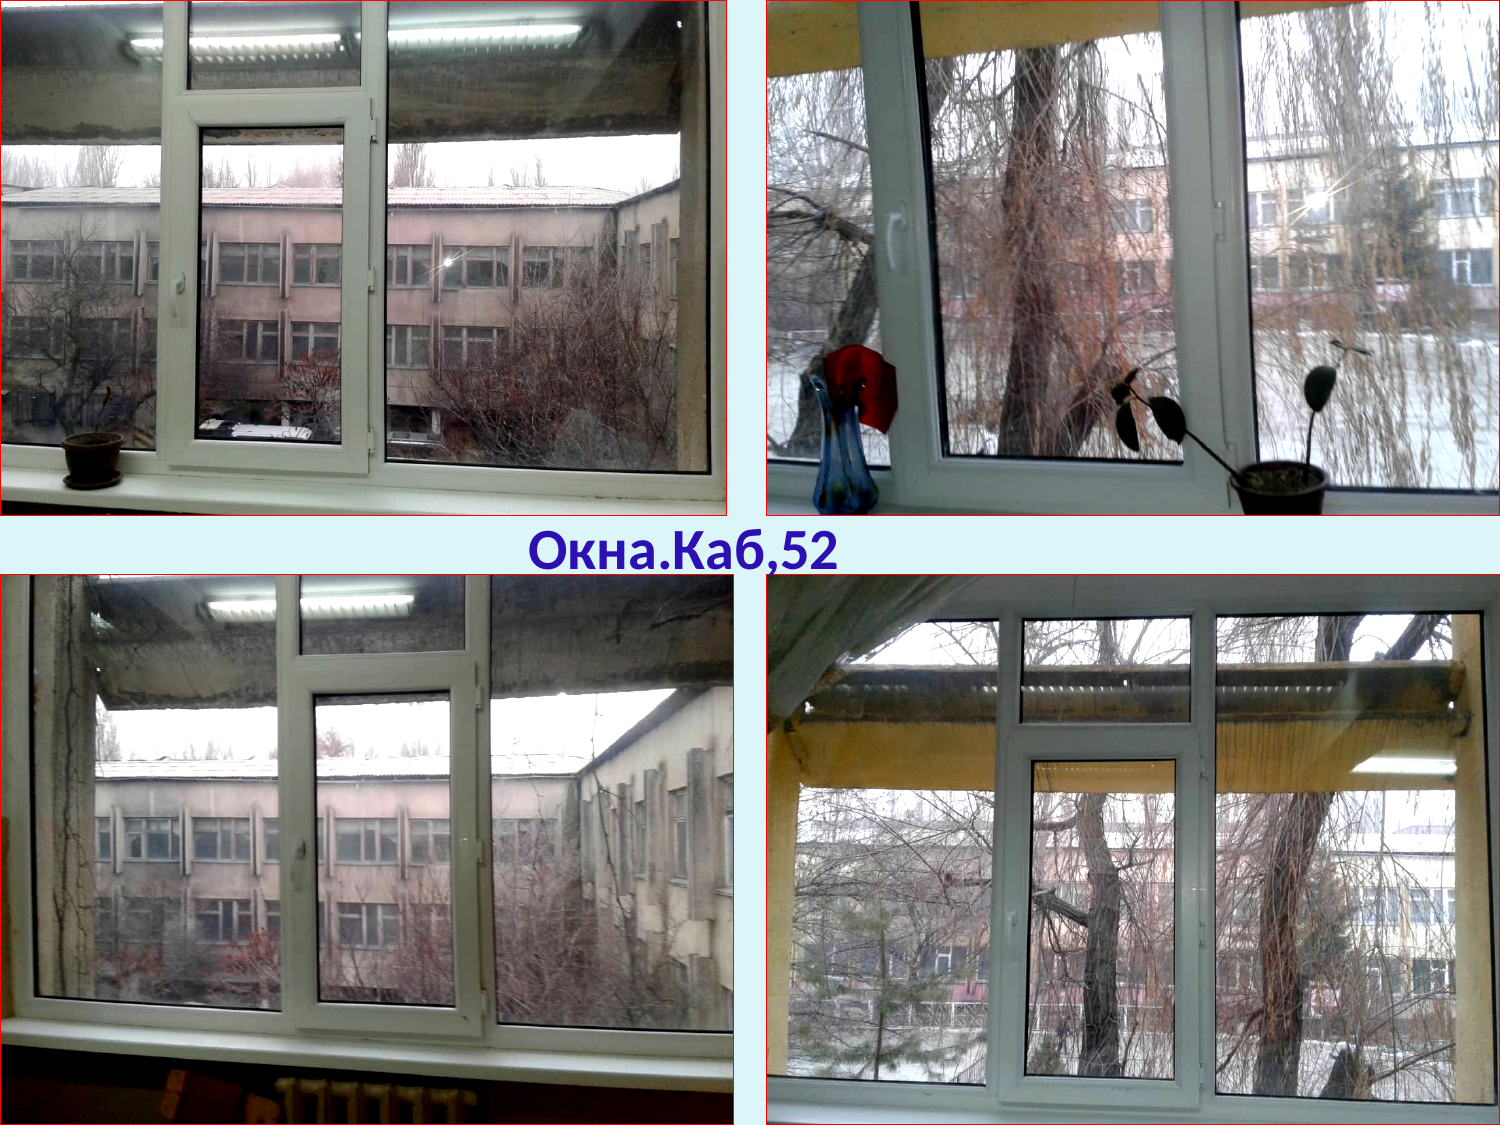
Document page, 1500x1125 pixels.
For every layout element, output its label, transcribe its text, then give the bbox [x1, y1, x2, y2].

picture [766, 574, 1500, 1125]
text_box Окна.Каб,52 [513, 503, 1013, 589]
picture [0, 0, 727, 516]
picture [0, 574, 734, 1125]
picture [766, 0, 1500, 516]
